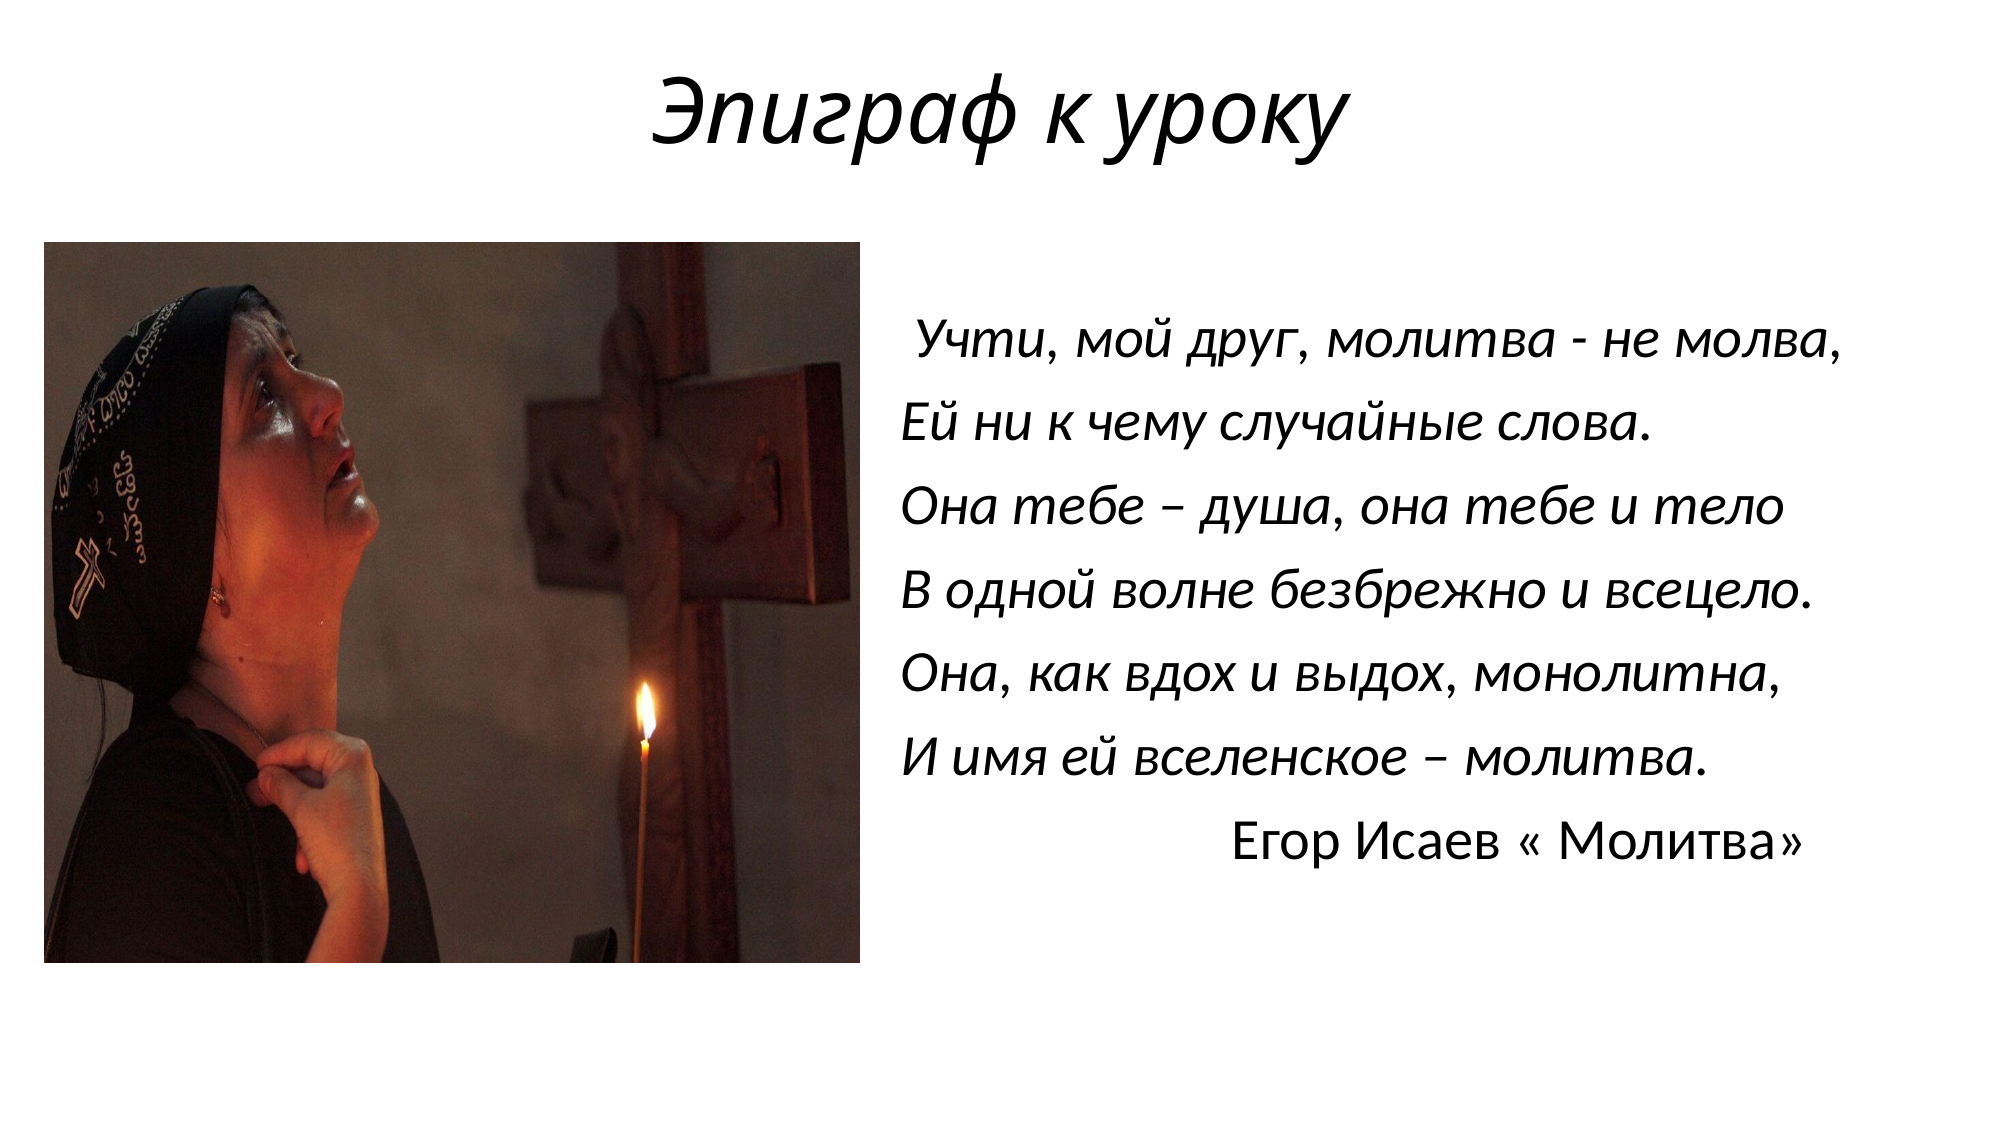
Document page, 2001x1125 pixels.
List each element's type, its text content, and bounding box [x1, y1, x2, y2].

picture [44, 242, 860, 963]
title Эпиграф к уроку [137, 59, 1863, 278]
list Учти, мой друг, молитва - не молва, Ей ни к чему случайные слова. Она тебе – душа, она тебе и тело В одной волне безбрежно и всецело. Она, как вдох и выдох, монолитна, И имя ей вселенское – молитва. Егор Исаев « Молитва» [885, 299, 1863, 898]
